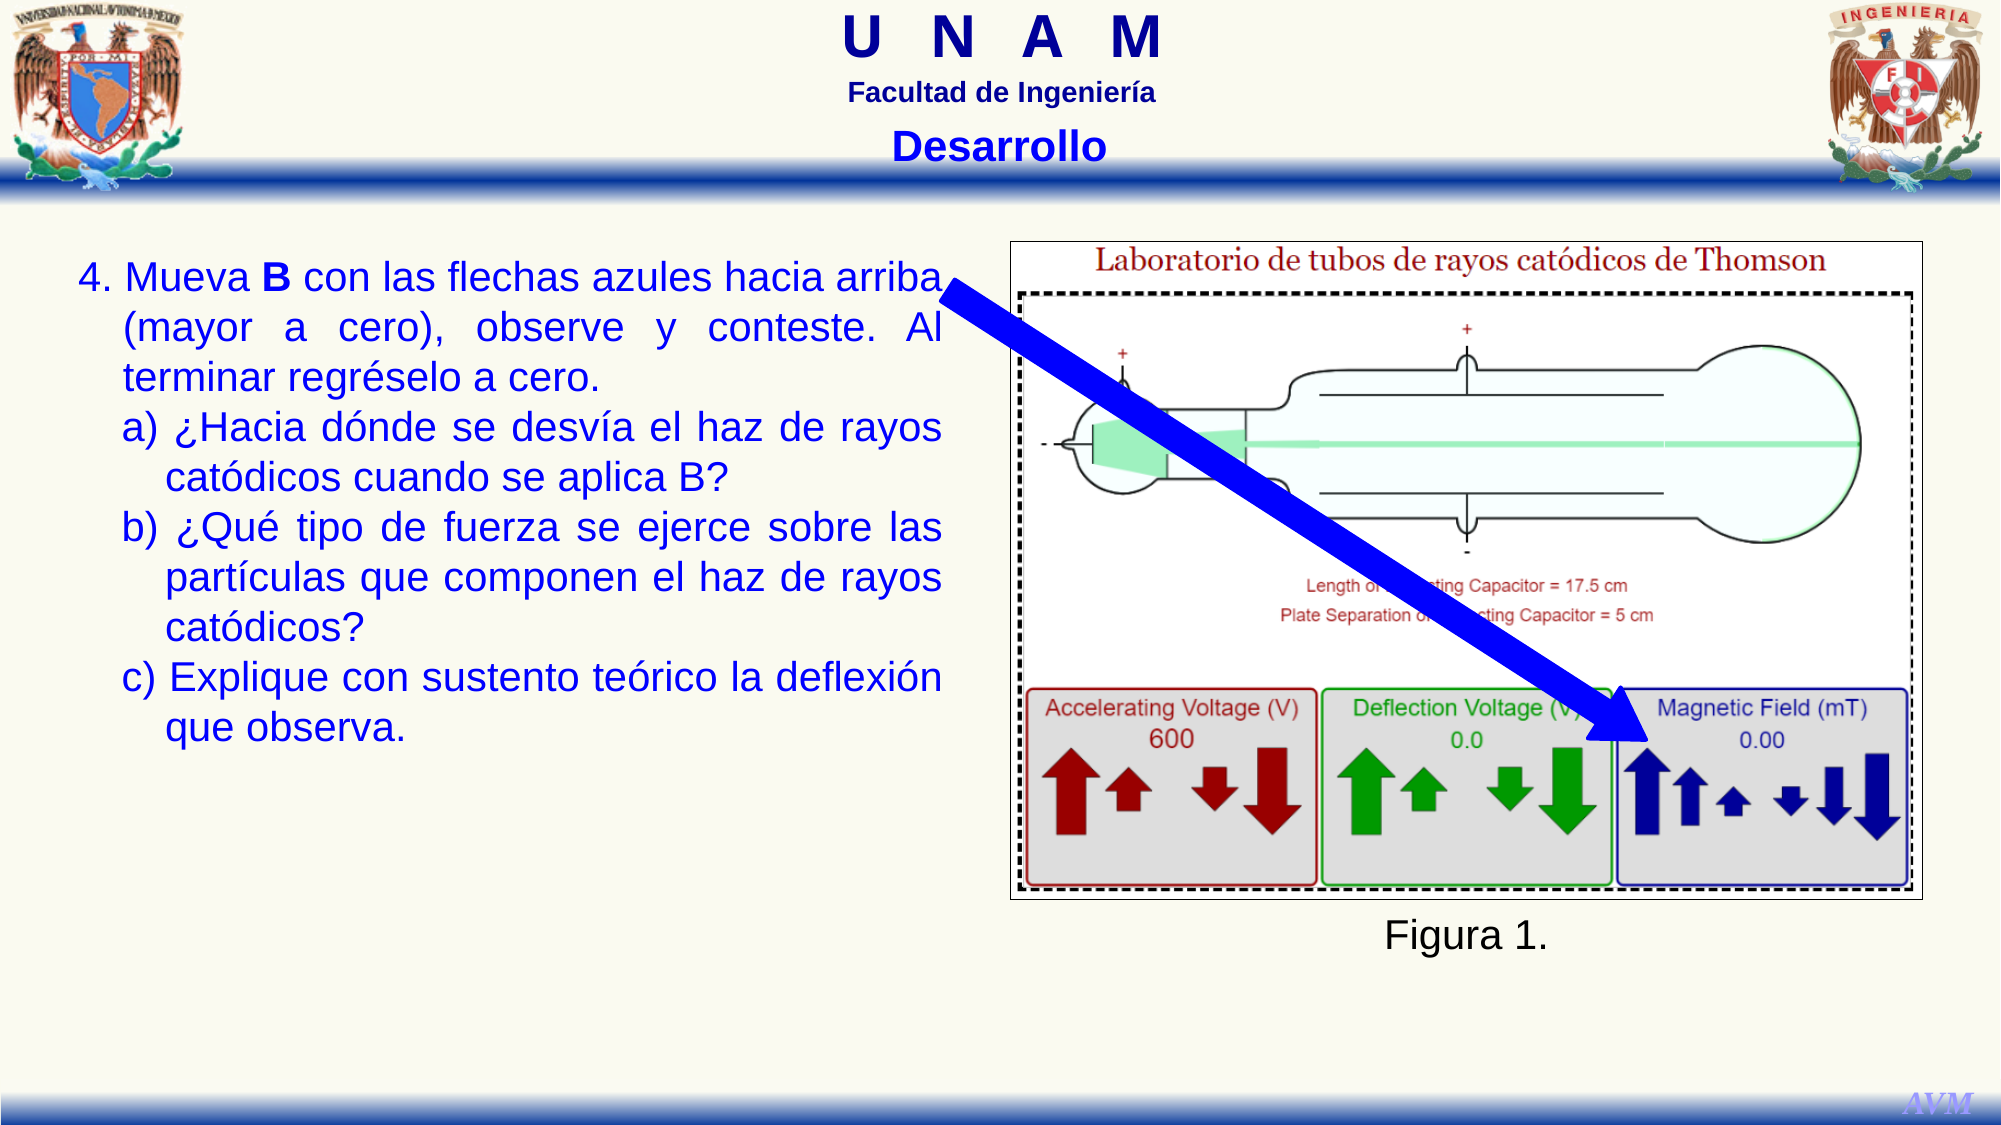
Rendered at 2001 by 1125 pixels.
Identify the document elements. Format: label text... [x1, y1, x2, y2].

picture [1822, 0, 1988, 201]
text_box Desarrollo [876, 110, 1123, 178]
text_box 4. Mueva B con las flechas azules hacia arriba (mayor a cero), observe y conteste. Al terminar regréselo a cero. a) ¿Hacia dónde se desvía el haz de rayos catódicos cuando se aplica B? b) ¿Qué tipo de fuerza se ejerce sobre las partículas que componen el haz de rayos catódicos? c) Explique con sustento teórico la deflexión que observa. [63, 242, 958, 758]
text_box Figura 1. [1368, 908, 1565, 965]
picture [1010, 241, 1923, 901]
text_box [938, 277, 1005, 345]
picture [10, 0, 189, 194]
